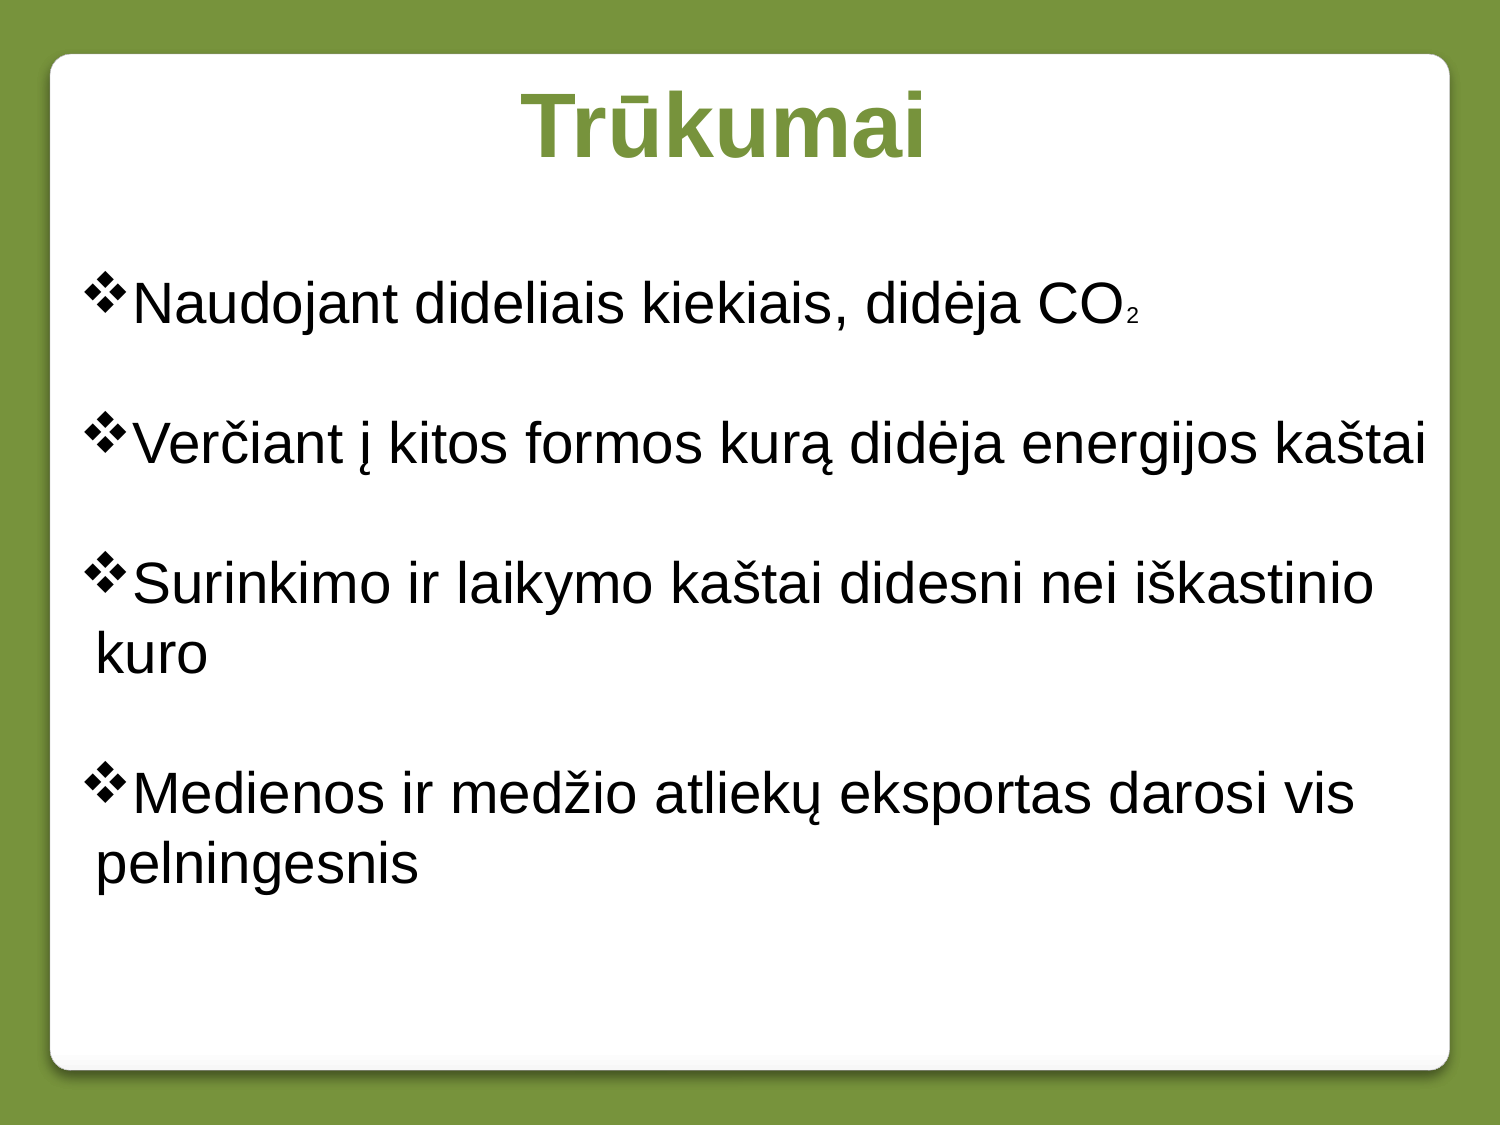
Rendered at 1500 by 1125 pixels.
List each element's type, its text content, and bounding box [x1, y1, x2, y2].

text_box Trūkumai [506, 58, 944, 184]
text_box Naudojant dideliais kiekiais, didėja CO2 Verčiant į kitos formos kurą didėja energijos kaštai Surinkimo ir laikymo kaštai didesni nei iškastinio kuro Medienos ir medžio atliekų eksportas darosi vis pelningesnis [64, 257, 1445, 903]
